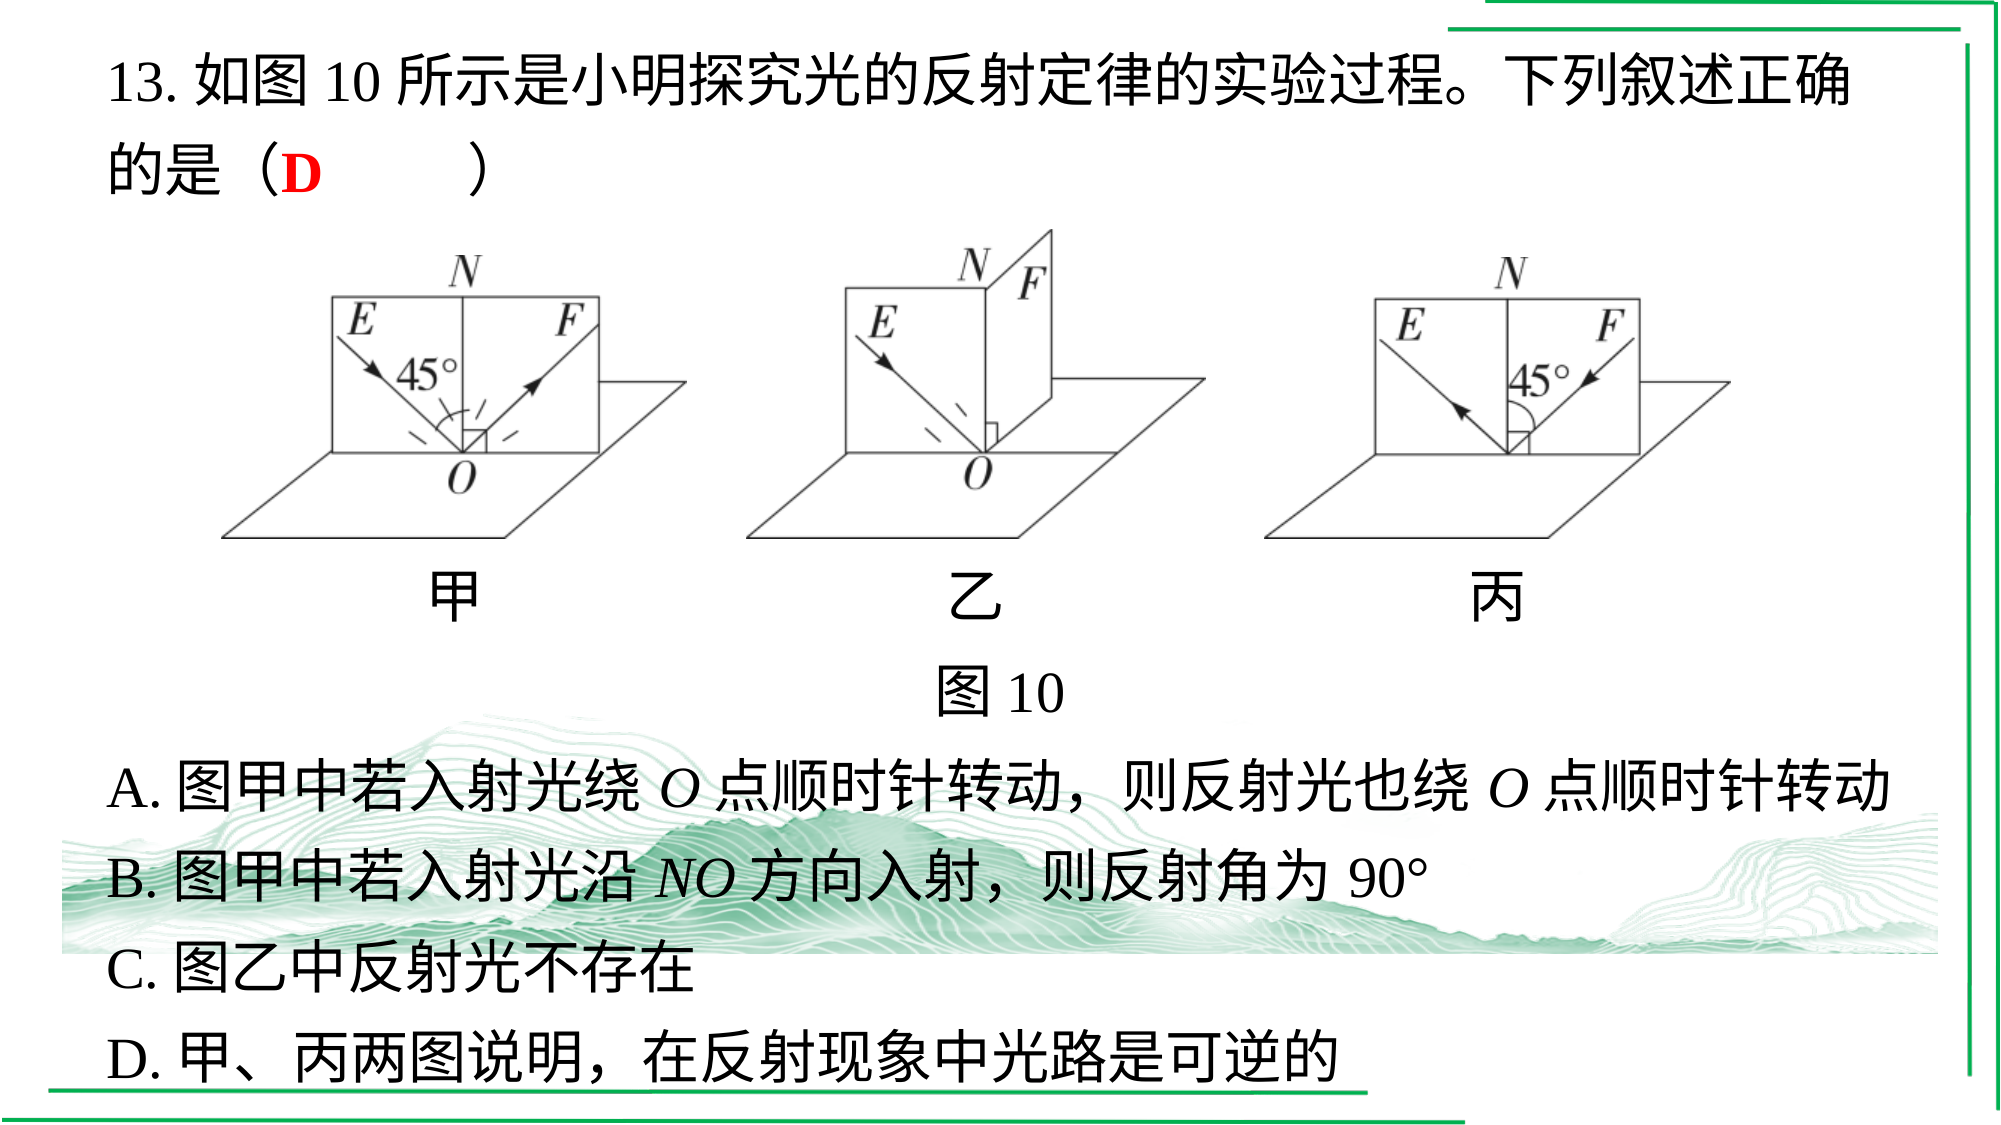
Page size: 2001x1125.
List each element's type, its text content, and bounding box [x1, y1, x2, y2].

text_box 丙 [1453, 539, 1542, 629]
text_box 13.如图10所示是小明探究光的反射定律的实验过程。下列叙述正确的是（ D ） [106, 22, 1894, 204]
table_header A.图甲中若入射光绕O点顺时针转动，则反射光也绕O点顺时针转动 [106, 716, 1894, 806]
picture [0, 0, 2001, 1125]
table_cell B.图甲中若入射光沿NO方向入射，则反射角为90° [106, 806, 1894, 896]
table_cell C.图乙中反射光不存在 [106, 896, 1894, 987]
text_box 乙 [931, 539, 1020, 629]
text_box D [266, 106, 339, 203]
table_cell D.甲、丙两图说明，在反射现象中光路是可逆的 [106, 987, 1894, 1077]
text_box 图10 [934, 633, 1066, 716]
text_box 甲 [410, 539, 498, 629]
